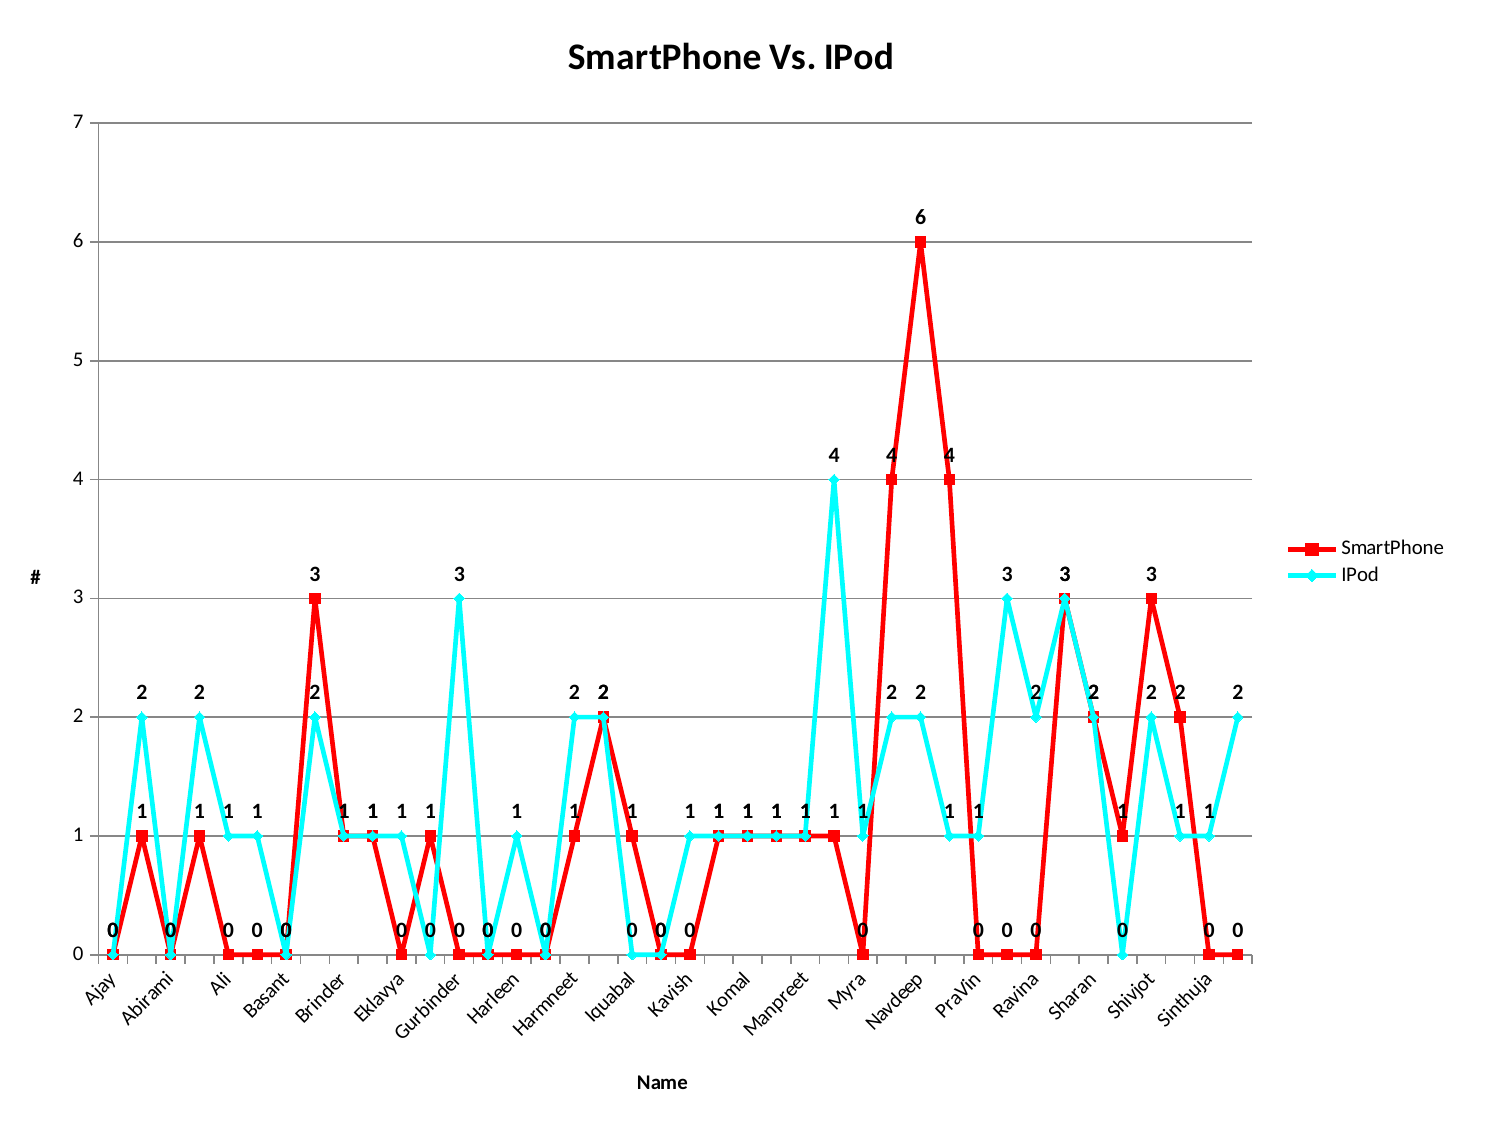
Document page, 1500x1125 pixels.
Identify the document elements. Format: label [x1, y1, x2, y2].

chart [0, 0, 1463, 1125]
